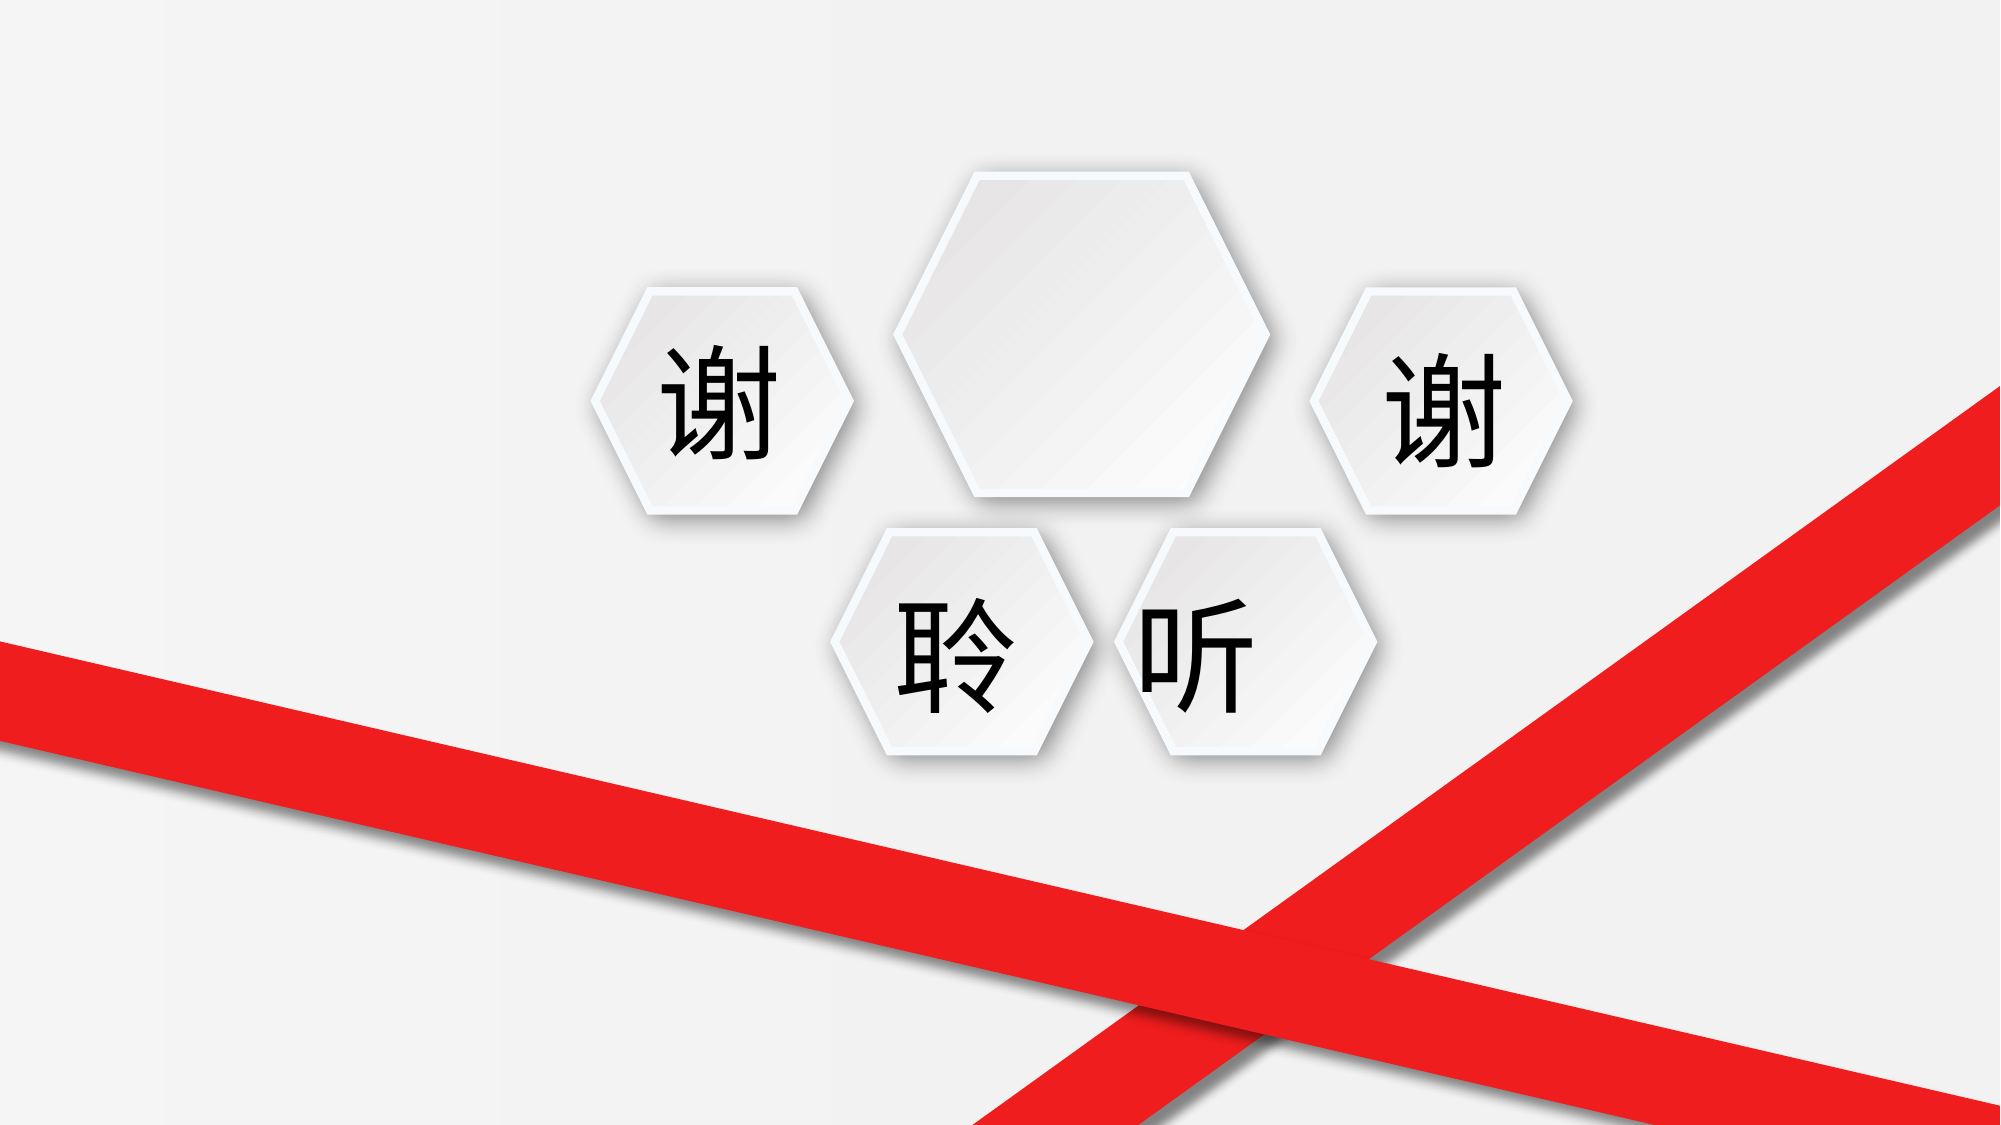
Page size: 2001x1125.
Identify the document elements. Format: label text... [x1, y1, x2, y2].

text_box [595, 291, 850, 511]
text_box [970, 1020, 1245, 1125]
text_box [834, 532, 1089, 752]
text_box [1244, 384, 2000, 958]
text_box [0, 640, 2000, 1125]
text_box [1118, 532, 1373, 752]
text_box [1312, 290, 1532, 512]
text_box 谢 [1366, 326, 1533, 492]
text_box [1533, 328, 1570, 474]
text_box [896, 174, 1267, 495]
